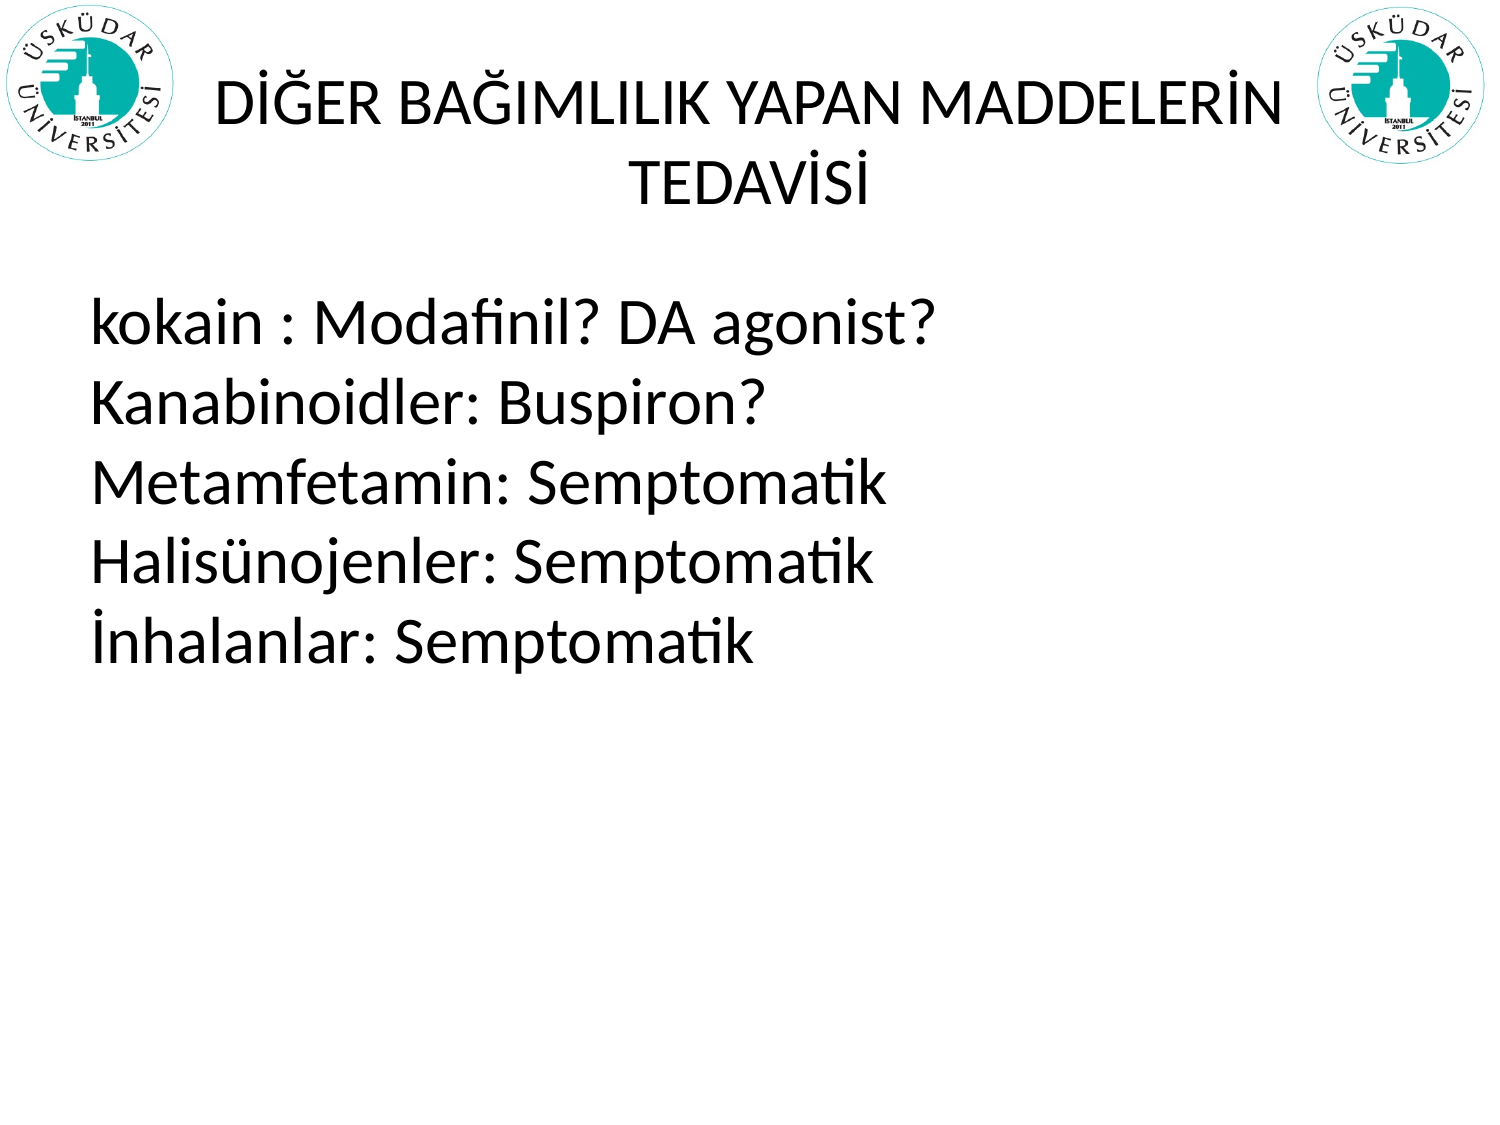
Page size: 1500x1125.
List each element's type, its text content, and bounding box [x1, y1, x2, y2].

picture [1313, 3, 1488, 167]
picture [1, 0, 177, 164]
title DİĞER BAĞIMLILIK YAPAN MADDELERİN TEDAVİSİ [75, 45, 1425, 233]
list kokain : Modafinil? DA agonist? Kanabinoidler: Buspiron? Metamfetamin: Semptomatik Halisünojenler: Semptomatik İnhalanlar: Semptomatik [75, 262, 1425, 1078]
